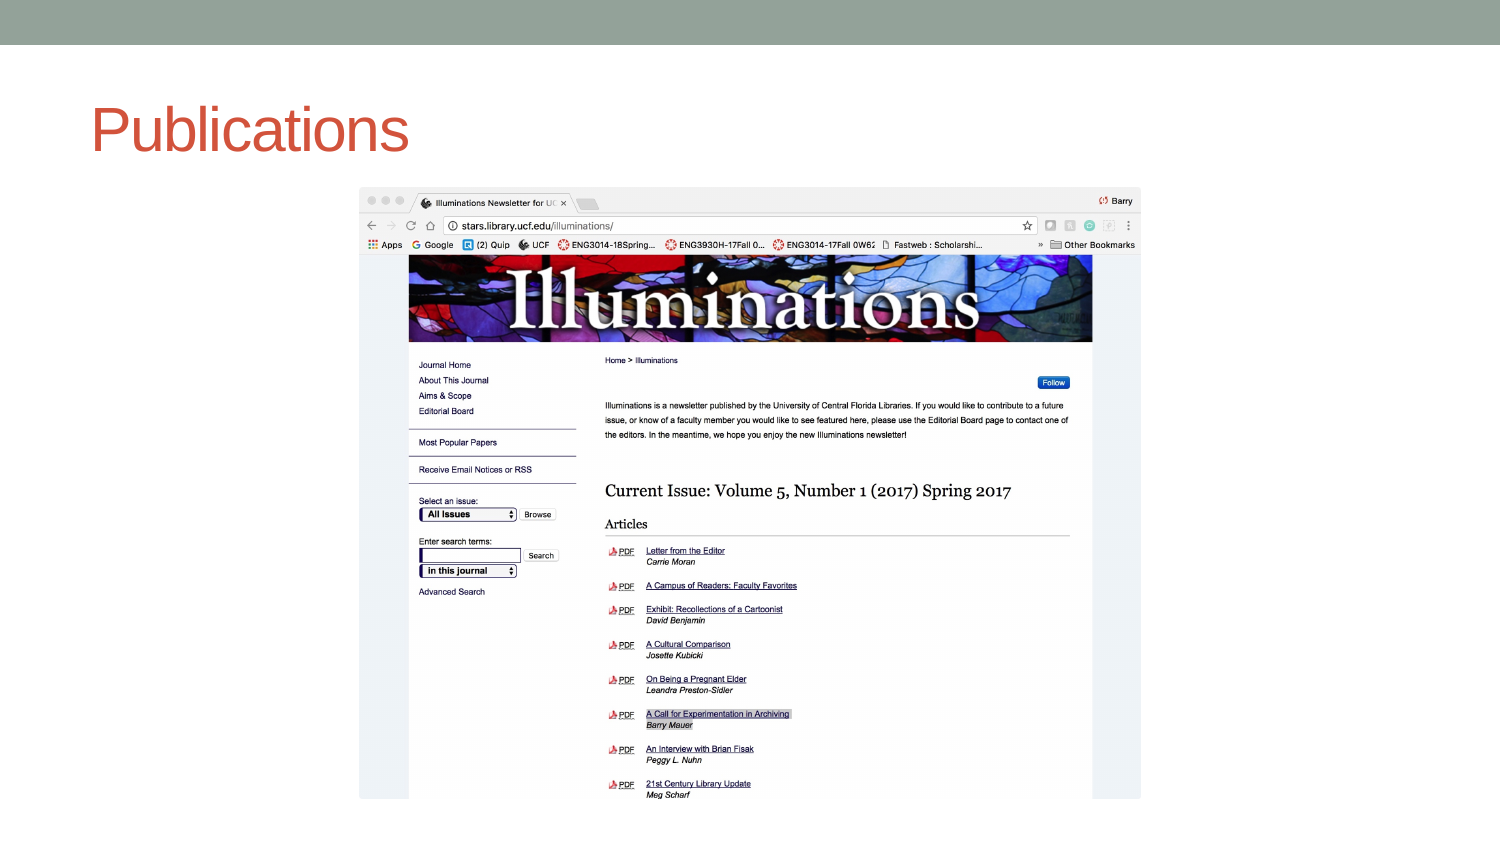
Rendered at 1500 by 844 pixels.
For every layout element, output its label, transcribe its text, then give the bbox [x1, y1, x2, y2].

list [234, 187, 1266, 799]
title Publications [75, 65, 1425, 188]
